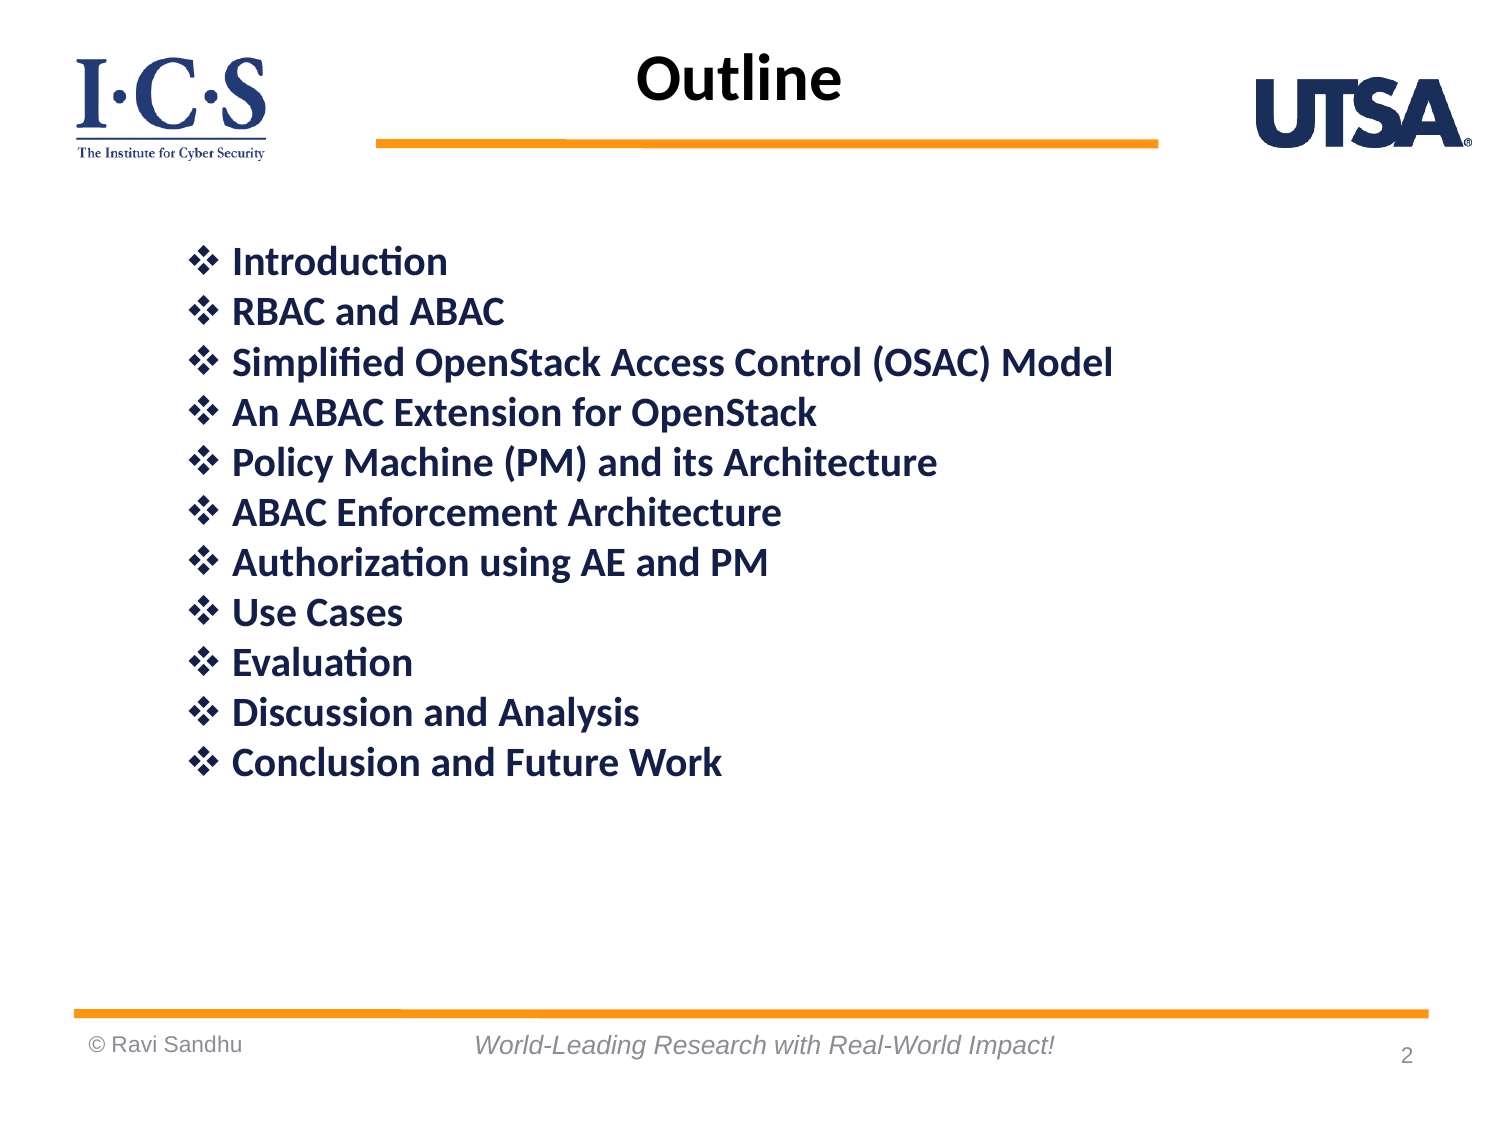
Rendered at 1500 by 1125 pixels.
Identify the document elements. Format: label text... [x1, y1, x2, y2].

text_box Outline [311, 23, 1168, 125]
picture [1256, 77, 1473, 148]
list Introduction RBAC and ABAC Simplified OpenStack Access Control (OSAC) Model An ABAC Extension for OpenStack Policy Machine (PM) and its Architecture ABAC Enforcement Architecture Authorization using AE and PM Use Cases Evaluation Discussion and Analysis Conclusion and Future Work [95, 186, 1408, 1000]
slide_number 2 [1106, 1025, 1429, 1085]
footer World-Leading Research with Real-World Impact! [454, 1013, 1076, 1074]
picture [73, 41, 268, 163]
slide_number © Ravi Sandhu [73, 1013, 424, 1074]
